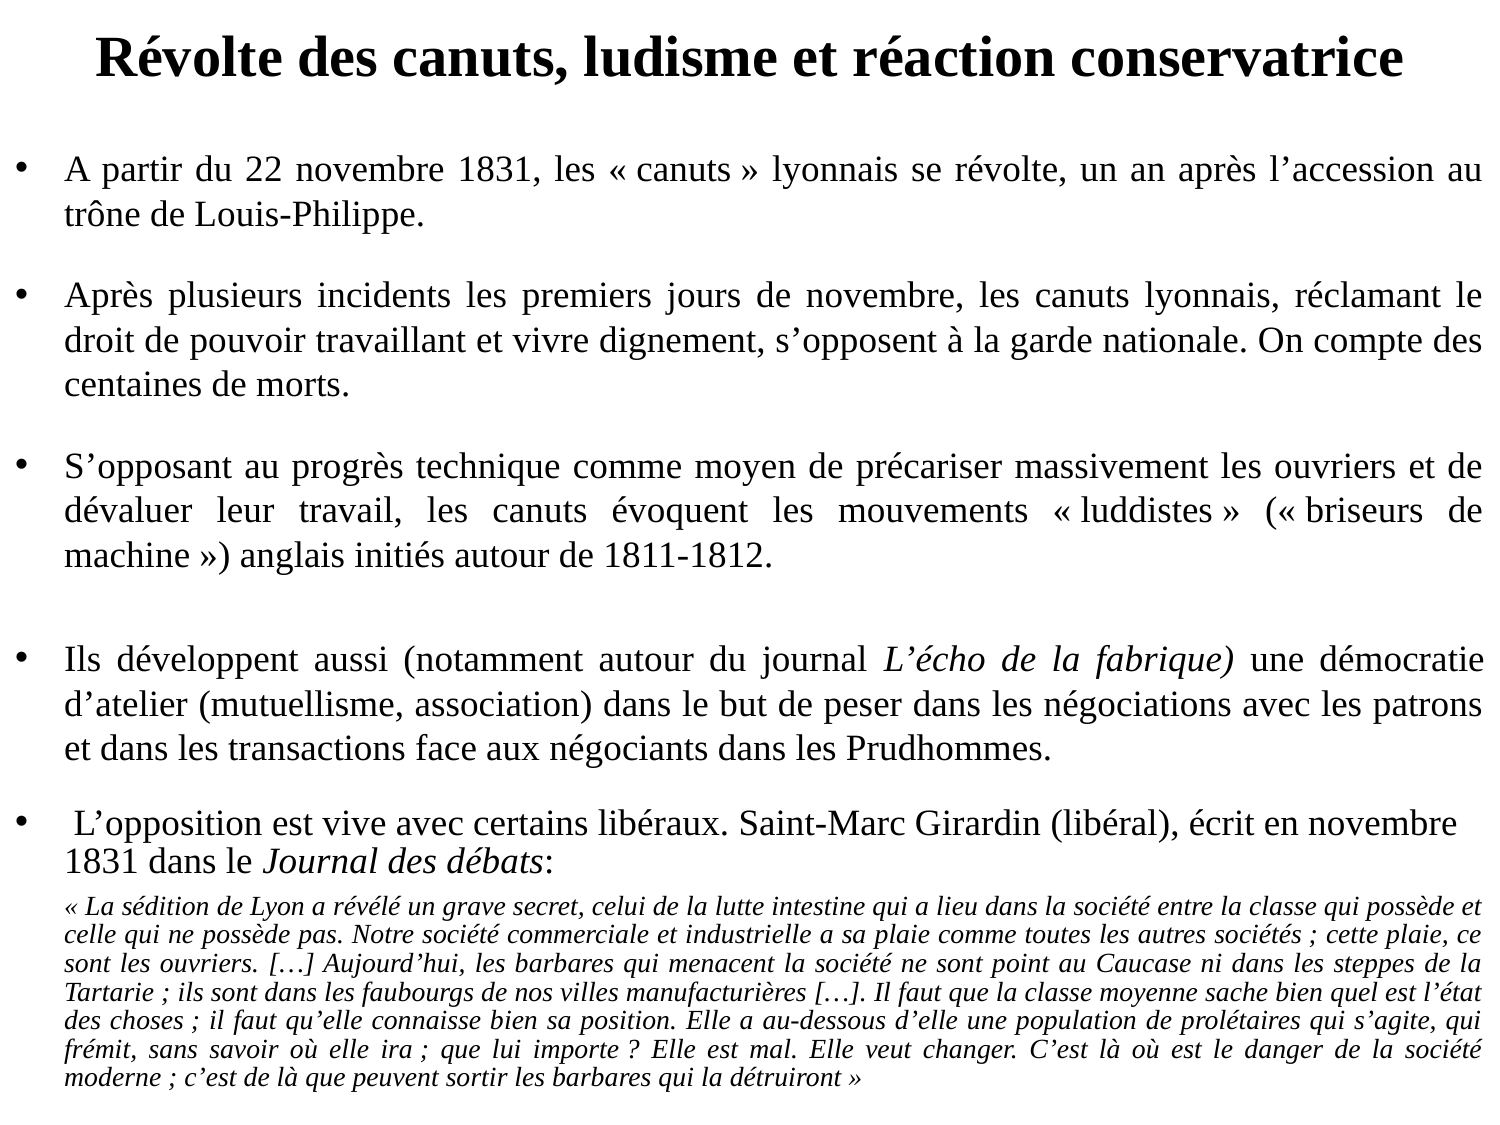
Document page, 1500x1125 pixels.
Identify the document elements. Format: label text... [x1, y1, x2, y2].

title Révolte des canuts, ludisme et réaction conservatrice [0, 0, 1500, 114]
list A partir du 22 novembre 1831, les « canuts » lyonnais se révolte, un an après l’accession au trône de Louis-Philippe. Après plusieurs incidents les premiers jours de novembre, les canuts lyonnais, réclamant le droit de pouvoir travaillant et vivre dignement, s’opposent à la garde nationale. On compte des centaines de morts. S’opposant au progrès technique comme moyen de précariser massivement les ouvriers et de dévaluer leur travail, les canuts évoquent les mouvements « luddistes » (« briseurs de machine ») anglais initiés autour de 1811-1812. Ils développent aussi (notamment autour du journal L’écho de la fabrique) une démocratie d’atelier (mutuellisme, association) dans le but de peser dans les négociations avec les patrons et dans les transactions face aux négociants dans les Prudhommes. L’opposition est vive avec certains libéraux. Saint-Marc Girardin (libéral), écrit en novembre 1831 dans le Journal des débats: « La sédition de Lyon a révélé un grave secret, celui de la lutte intestine qui a lieu dans la société entre la classe qui possède et celle qui ne possède pas. Notre société commerciale et industrielle a sa plaie comme toutes les autres sociétés ; cette plaie, ce sont les ouvriers. […] Aujourd’hui, les barbares qui menacent la société ne sont point au Caucase ni dans les steppes de la Tartarie ; ils sont dans les faubourgs de nos villes manufacturières […]. Il faut que la classe moyenne sache bien quel est l’état des choses ; il faut qu’elle connaisse bien sa position. Elle a au-dessous d’elle une population de prolétaires qui s’agite, qui frémit, sans savoir où elle ira ; que lui importe ? Elle est mal. Elle veut changer. C’est là où est le danger de la société moderne ; c’est de là que peuvent sortir les barbares qui la détruiront » [0, 137, 1500, 1125]
